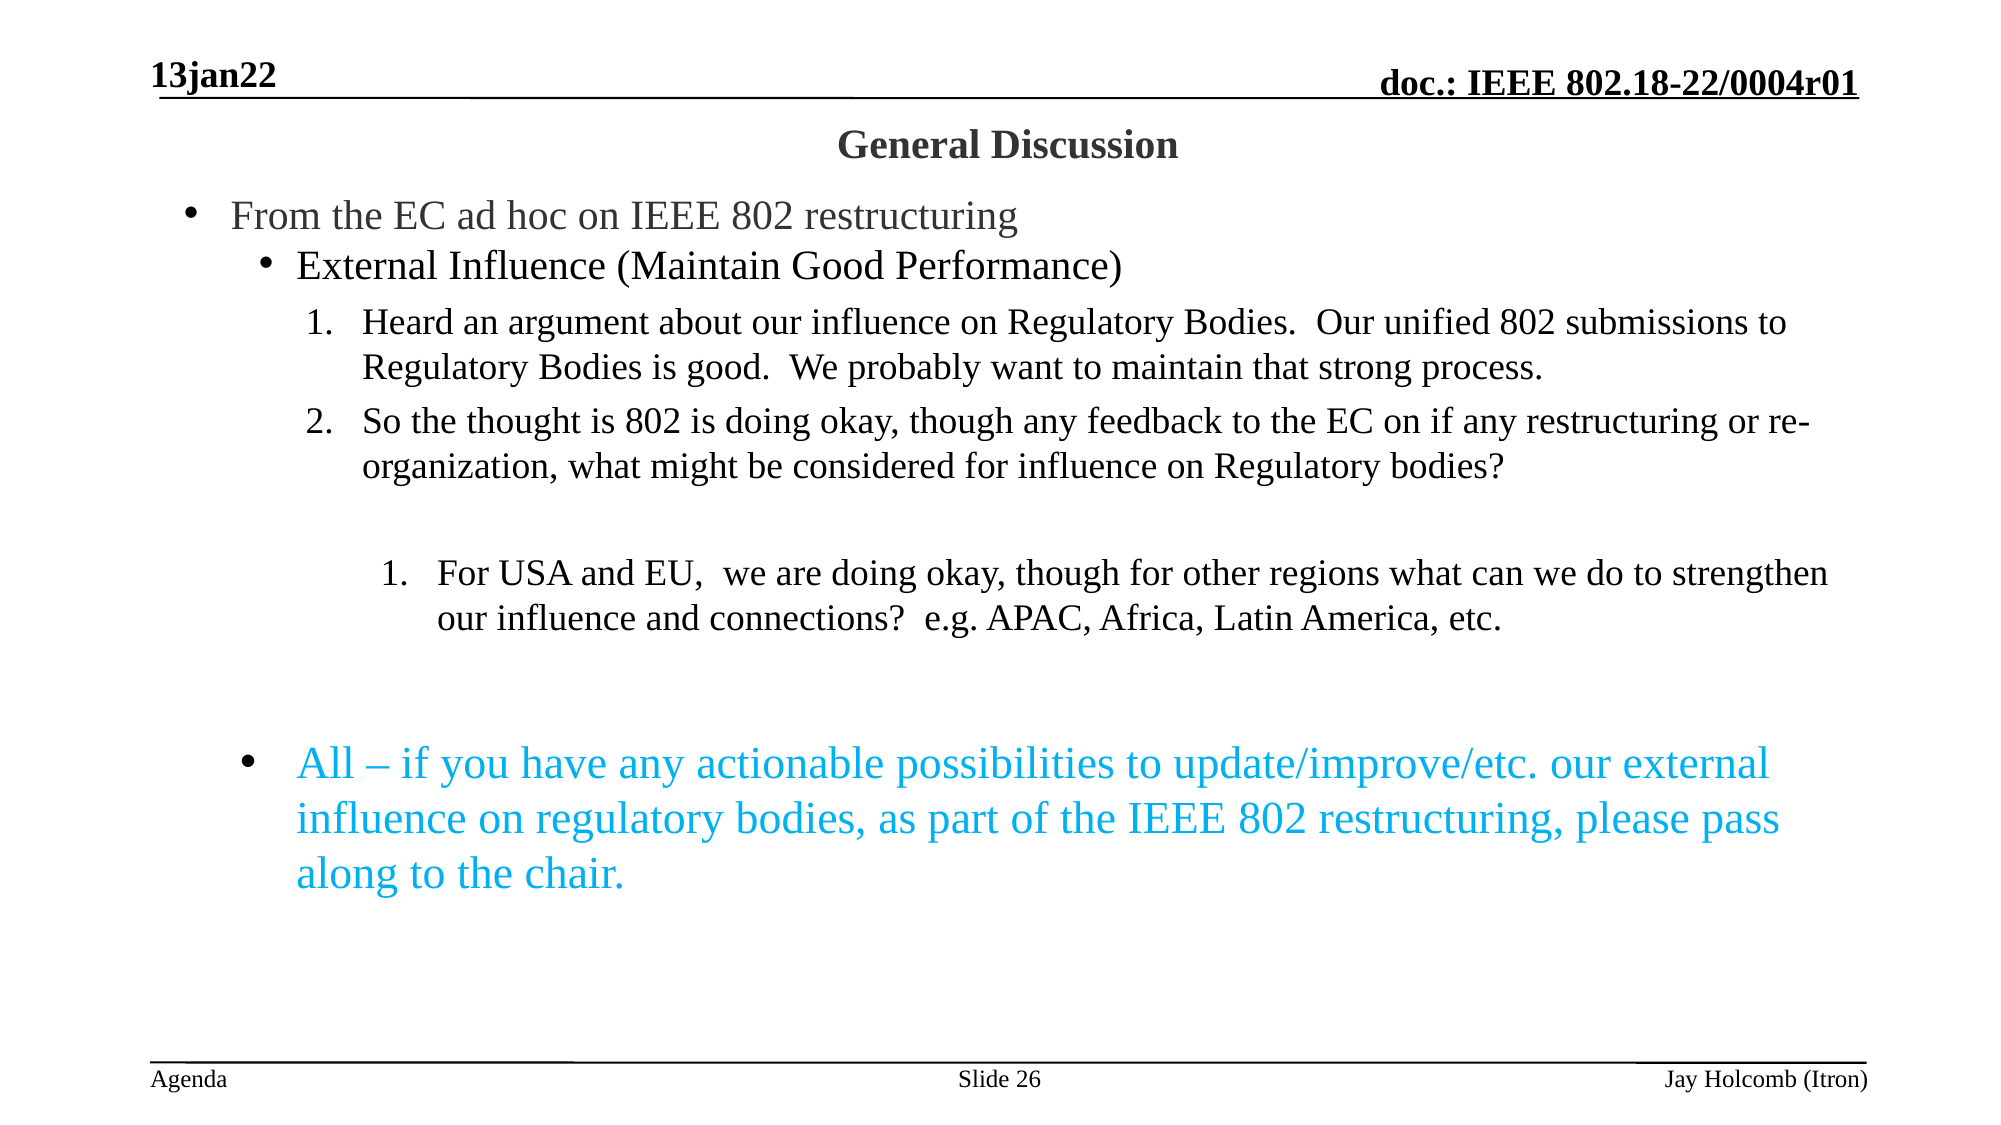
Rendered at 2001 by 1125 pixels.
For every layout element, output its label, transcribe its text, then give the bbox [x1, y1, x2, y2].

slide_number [149, 49, 651, 95]
title General Discussion [364, 103, 1652, 180]
footer Jay Holcomb (Itron) [1171, 1061, 1869, 1093]
slide_number Slide 26 [933, 1061, 1067, 1123]
list From the EC ad hoc on IEEE 802 restructuring External Influence (Maintain Good Performance) Heard an argument about our influence on Regulatory Bodies. Our unified 802 submissions to Regulatory Bodies is good. We probably want to maintain that strong process. So the thought is 802 is doing okay, though any feedback to the EC on if any restructuring or re-organization, what might be considered for influence on Regulatory bodies? For USA and EU, we are doing okay, though for other regions what can we do to strengthen our influence and connections? e.g. APAC, Africa, Latin America, etc. All – if you have any actionable possibilities to update/improve/etc. our external influence on regulatory bodies, as part of the IEEE 802 restructuring, please pass along to the chair. [149, 179, 1869, 1051]
